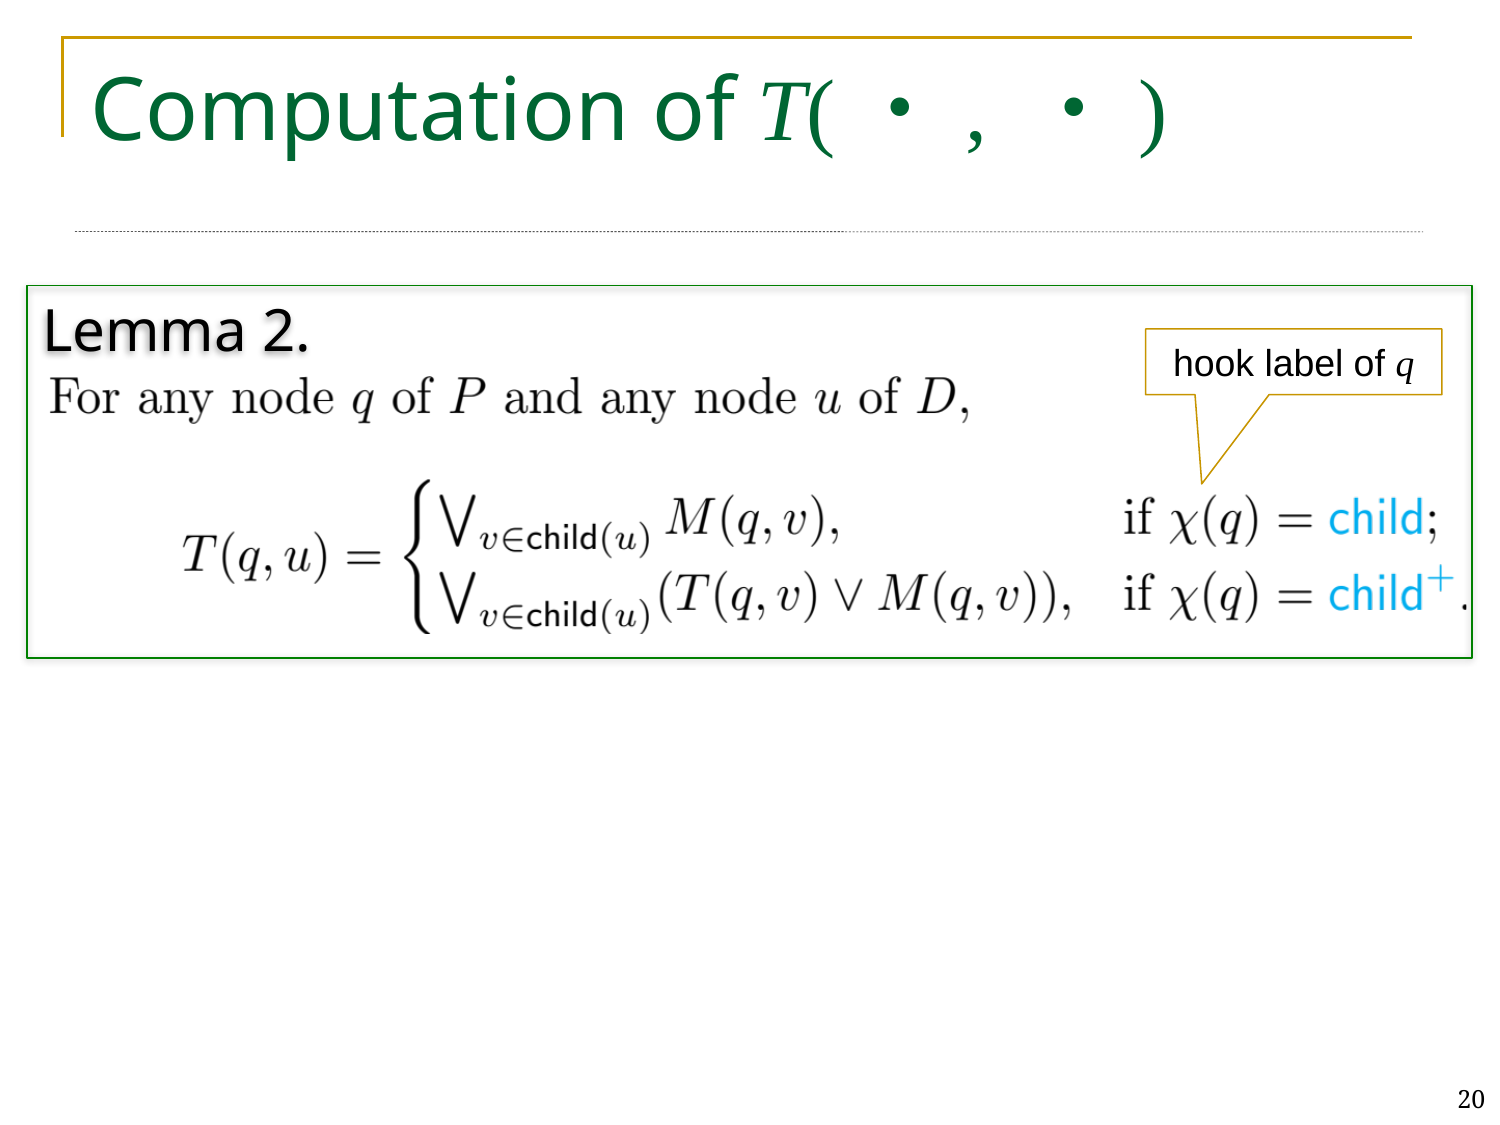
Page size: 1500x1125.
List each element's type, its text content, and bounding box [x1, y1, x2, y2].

text_box hook label of q [1144, 328, 1443, 374]
picture [48, 375, 1467, 634]
text_box Lemma 2. [26, 285, 1473, 659]
slide_number 20 [1420, 1079, 1500, 1125]
title Computation of T(・, ・) [75, 45, 1425, 233]
